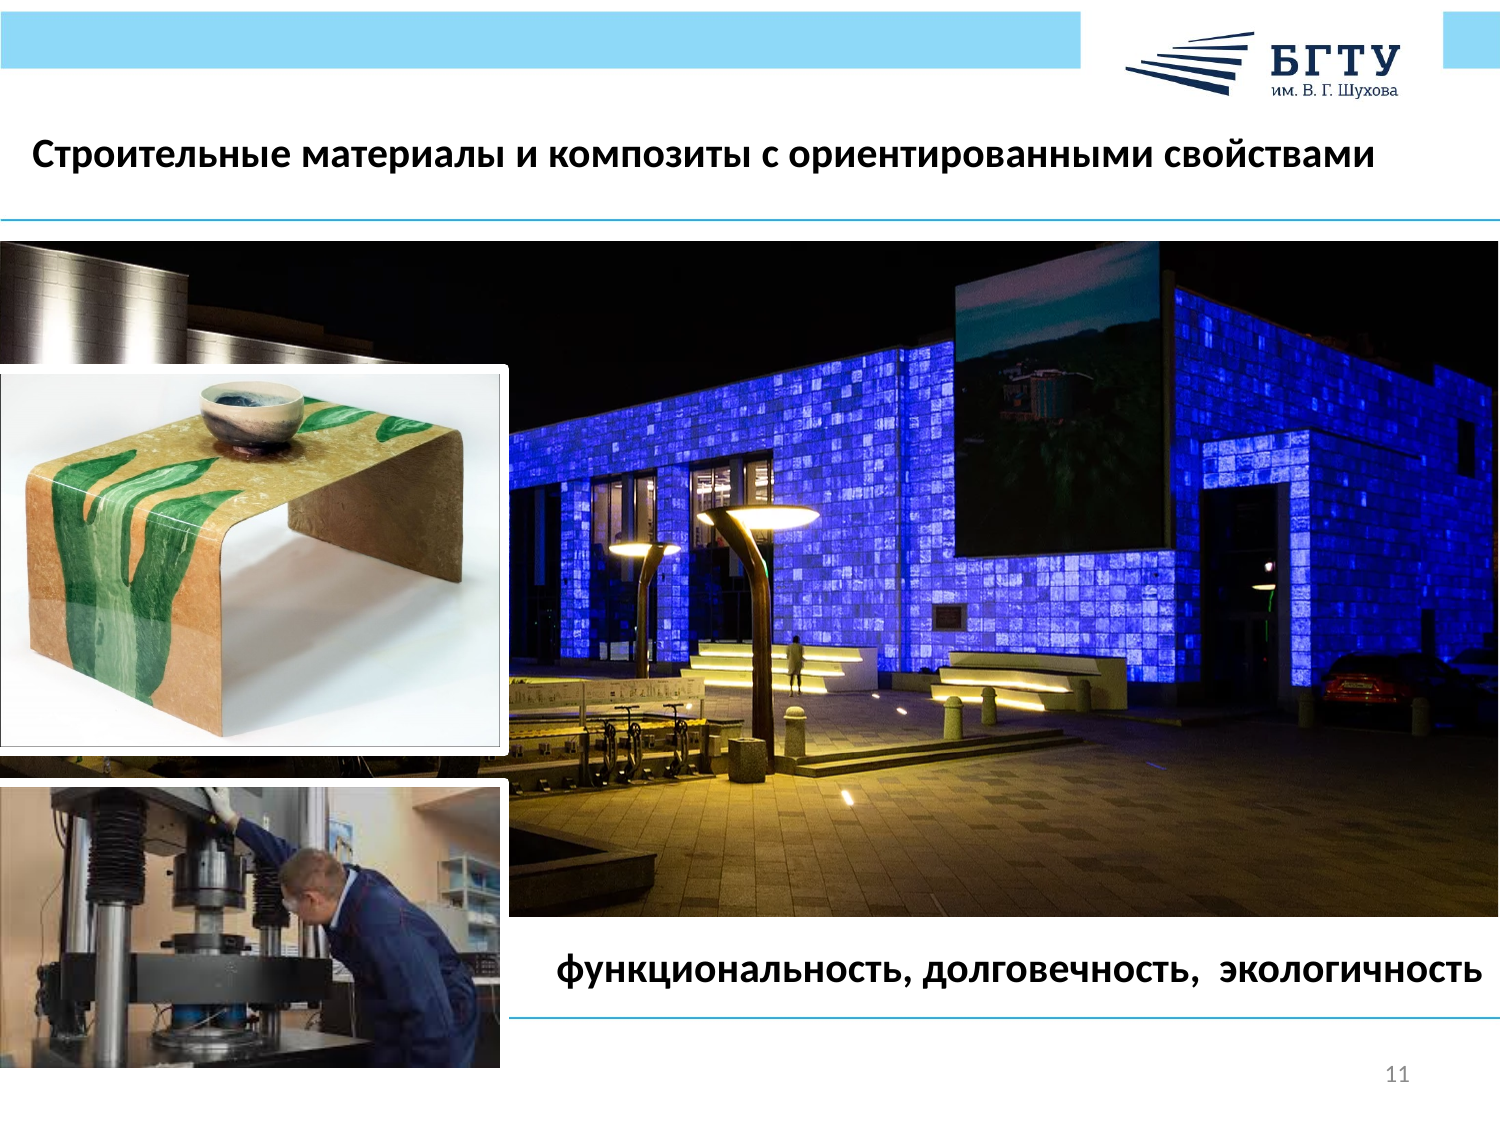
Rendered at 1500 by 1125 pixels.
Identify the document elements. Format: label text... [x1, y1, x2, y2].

picture [0, 0, 1500, 1125]
text_box функциональность, долговечность, экологичность [525, 933, 1499, 999]
text_box Строительные материалы и композиты с ориентированными свойствами [17, 118, 1424, 184]
slide_number 11 [1074, 1042, 1425, 1103]
